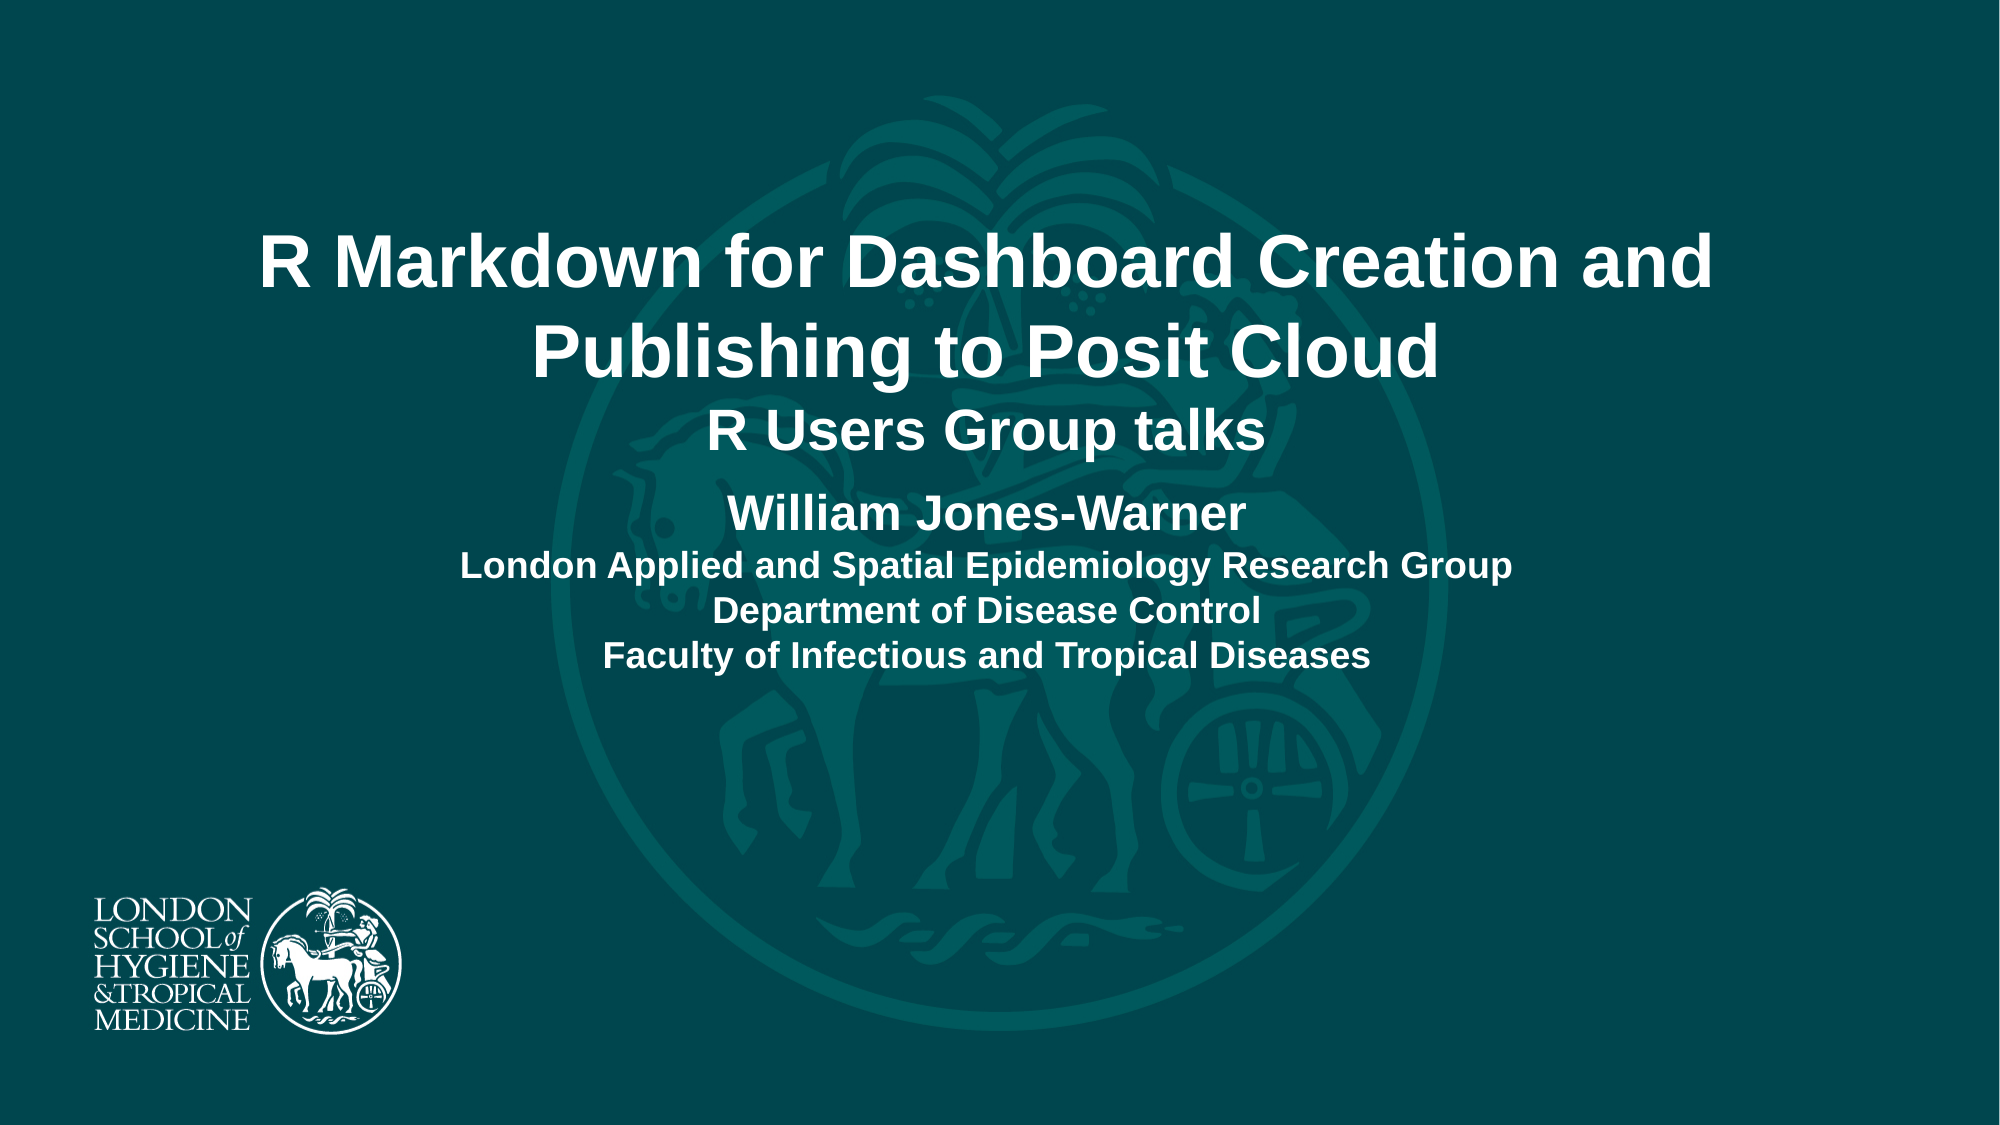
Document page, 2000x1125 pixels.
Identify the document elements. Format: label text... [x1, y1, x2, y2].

title R Markdown for Dashboard Creation and Publishing to Posit Cloud R Users Group talks [75, 205, 1900, 447]
subtitle William Jones-Warner London Applied and Spatial Epidemiology Research Group Department of Disease Control Faculty of Infectious and Tropical Diseases [75, 473, 1900, 734]
picture [0, 0, 2000, 1125]
